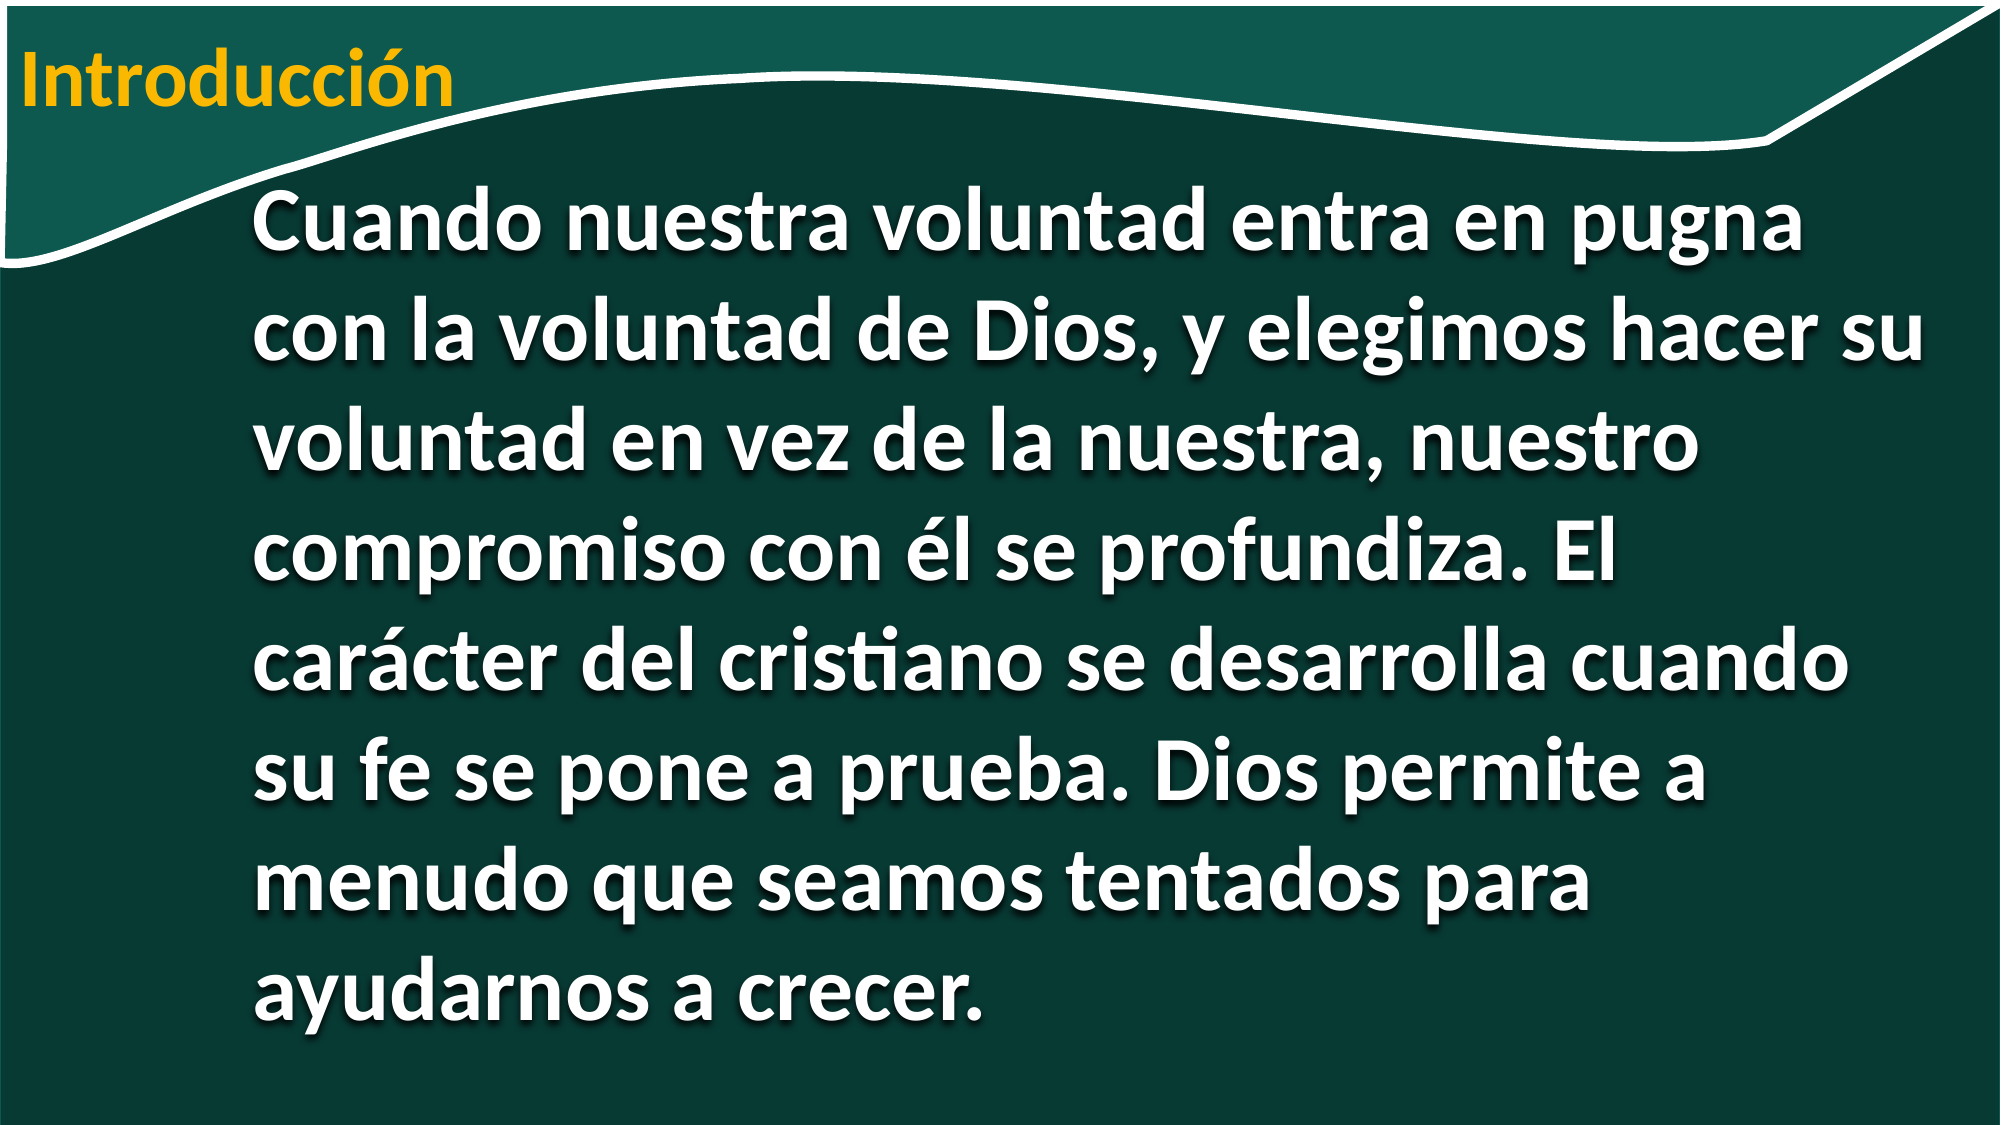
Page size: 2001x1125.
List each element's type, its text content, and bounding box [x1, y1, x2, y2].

text_box Cuando nuestra voluntad entra en pugna con la voluntad de Dios, y elegimos hacer su voluntad en vez de la nuestra, nuestro compromiso con él se profundiza. El carácter del cristiano se desarrolla cuando su fe se pone a prueba. Dios permite a menudo que seamos tentados para ayudarnos a crecer. [238, 151, 1959, 1047]
text_box [0, 5, 2000, 1125]
text_box Introducción [0, 16, 641, 131]
text_box [0, 131, 415, 265]
text_box [1, 0, 2000, 148]
